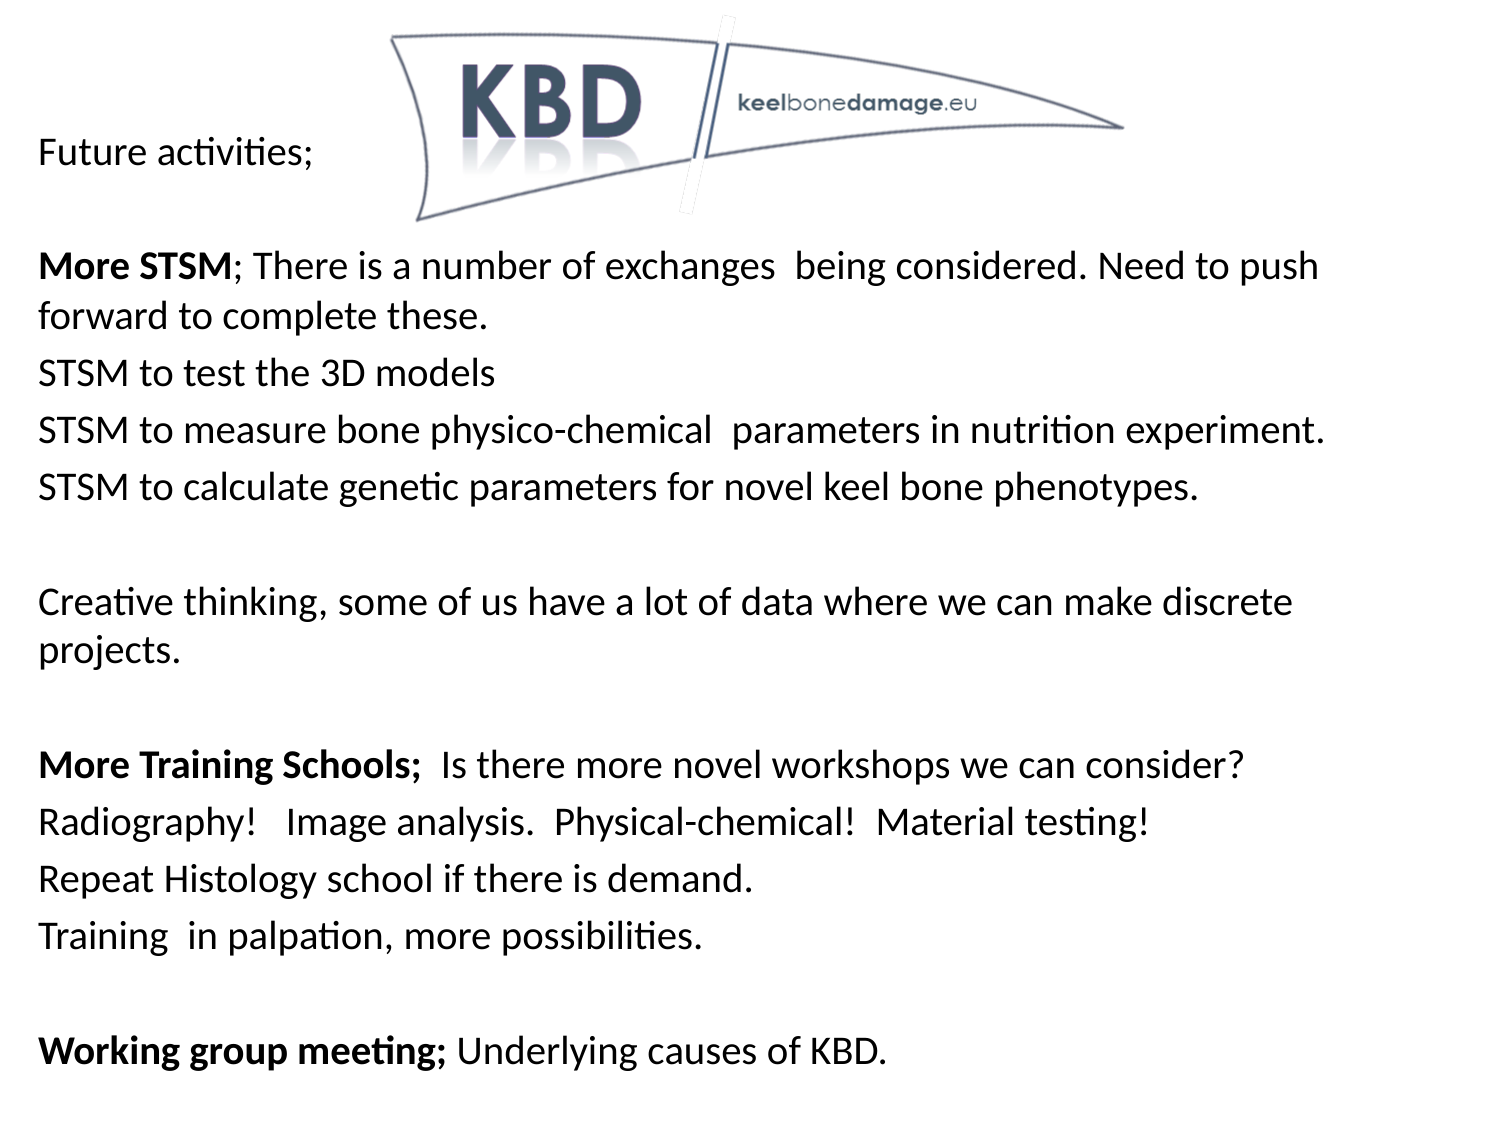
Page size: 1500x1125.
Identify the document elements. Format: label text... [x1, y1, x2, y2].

picture [349, 0, 1126, 275]
list Future activities; More STSM; There is a number of exchanges being considered. Need to push forward to complete these. STSM to test the 3D models STSM to measure bone physico-chemical parameters in nutrition experiment. STSM to calculate genetic parameters for novel keel bone phenotypes. Creative thinking, some of us have a lot of data where we can make discrete projects. More Training Schools; Is there more novel workshops we can consider? Radiography! Image analysis. Physical-chemical! Material testing! Repeat Histology school if there is demand. Training in palpation, more possibilities. Working group meeting; Underlying causes of KBD. [23, 117, 1453, 1083]
